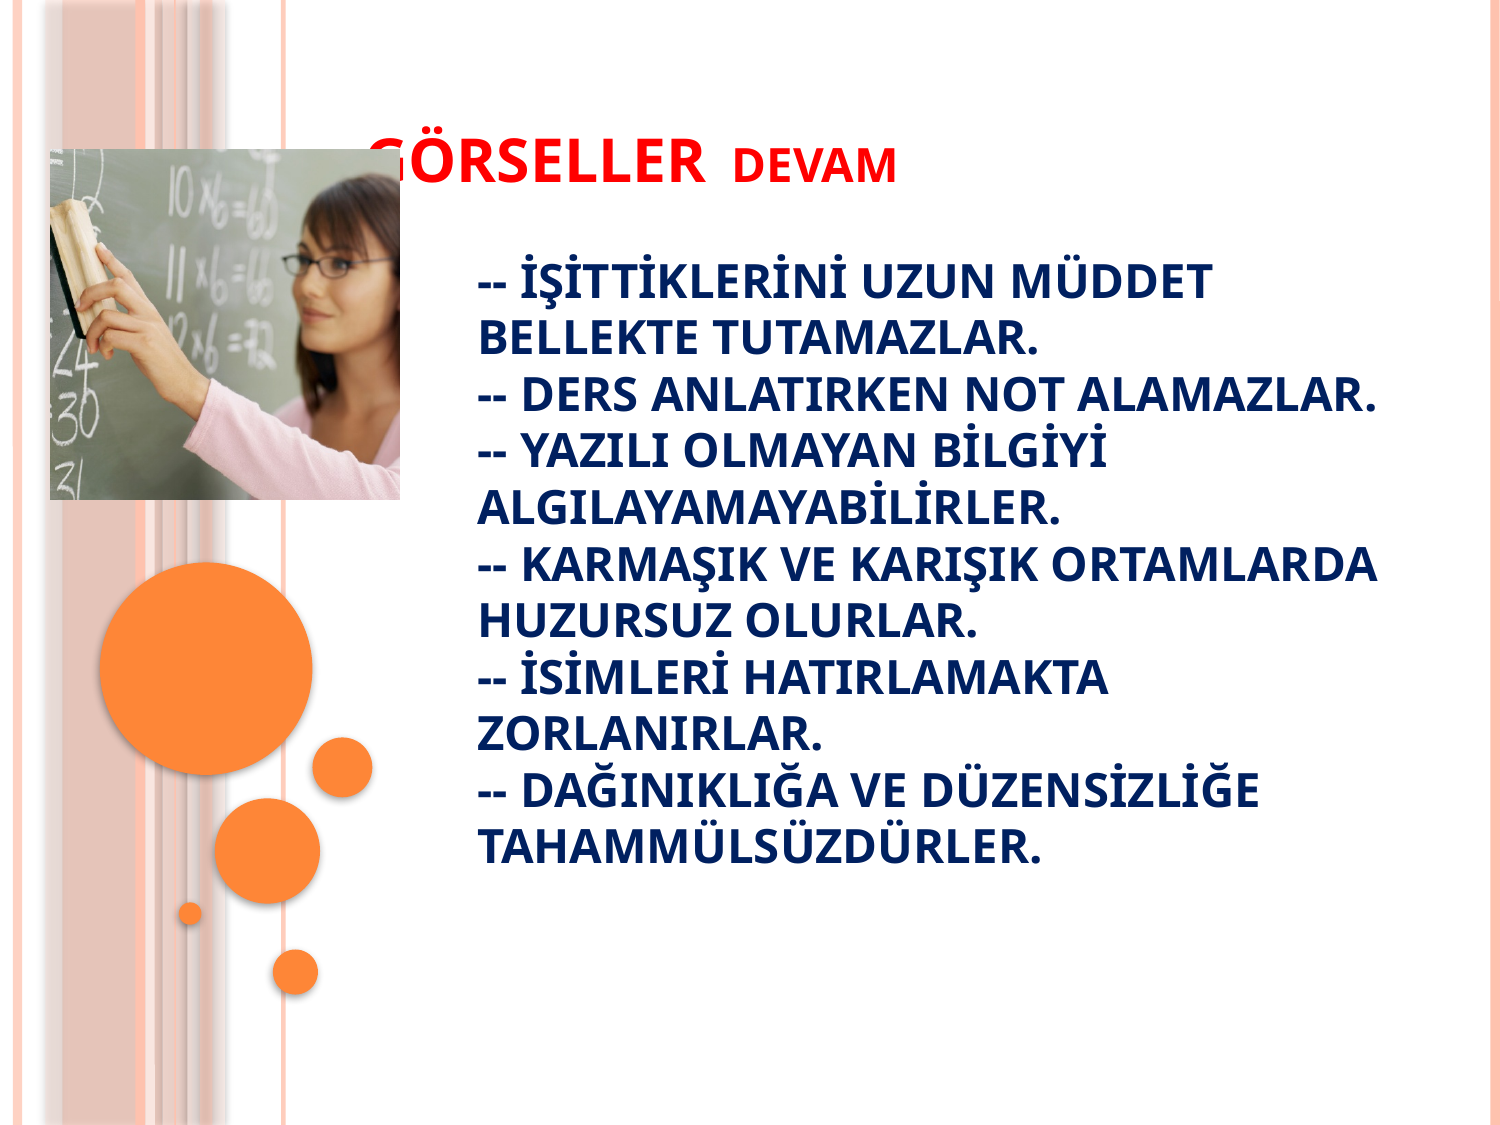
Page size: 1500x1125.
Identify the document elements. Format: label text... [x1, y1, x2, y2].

picture [49, 149, 401, 501]
title GÖRSELLER devam -- İşittiklerini uzun müddet bellekte tutamazlar. -- Ders anlatırken not alamazlar. -- Yazılı olmayan bilgiyi algılayamayabilirler. -- Karmaşık ve karışık ortamlarda huzursuz olurlar. -- İsimleri hatırlamakta zorlanırlar. -- Dağınıklığa ve düzensizliğe tahammülsüzdürler. [350, 112, 1475, 1050]
